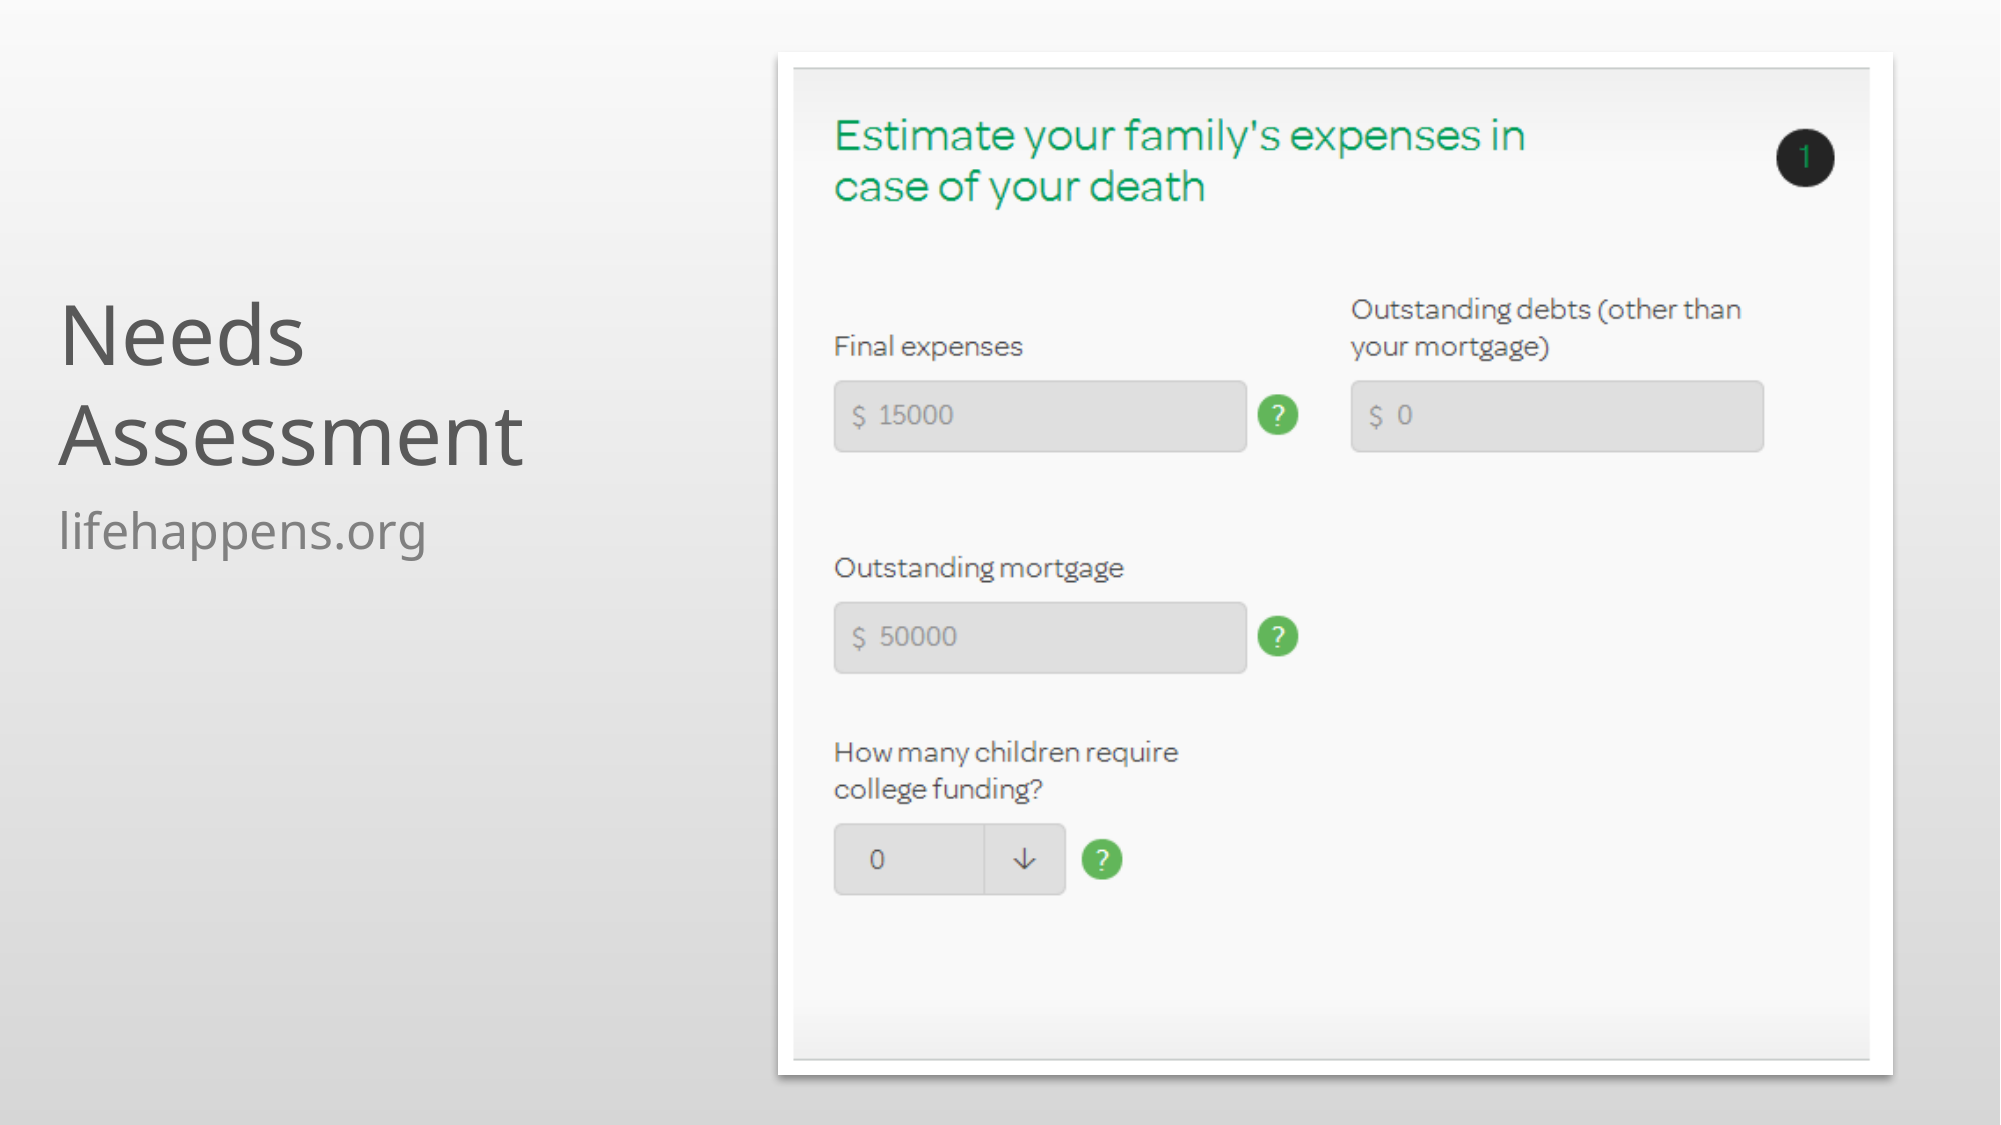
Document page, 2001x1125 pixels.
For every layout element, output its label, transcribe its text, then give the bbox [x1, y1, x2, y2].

picture [778, 52, 1893, 1075]
text_box lifehappens.org [43, 492, 449, 567]
text_box Needs Assessment [43, 274, 778, 490]
